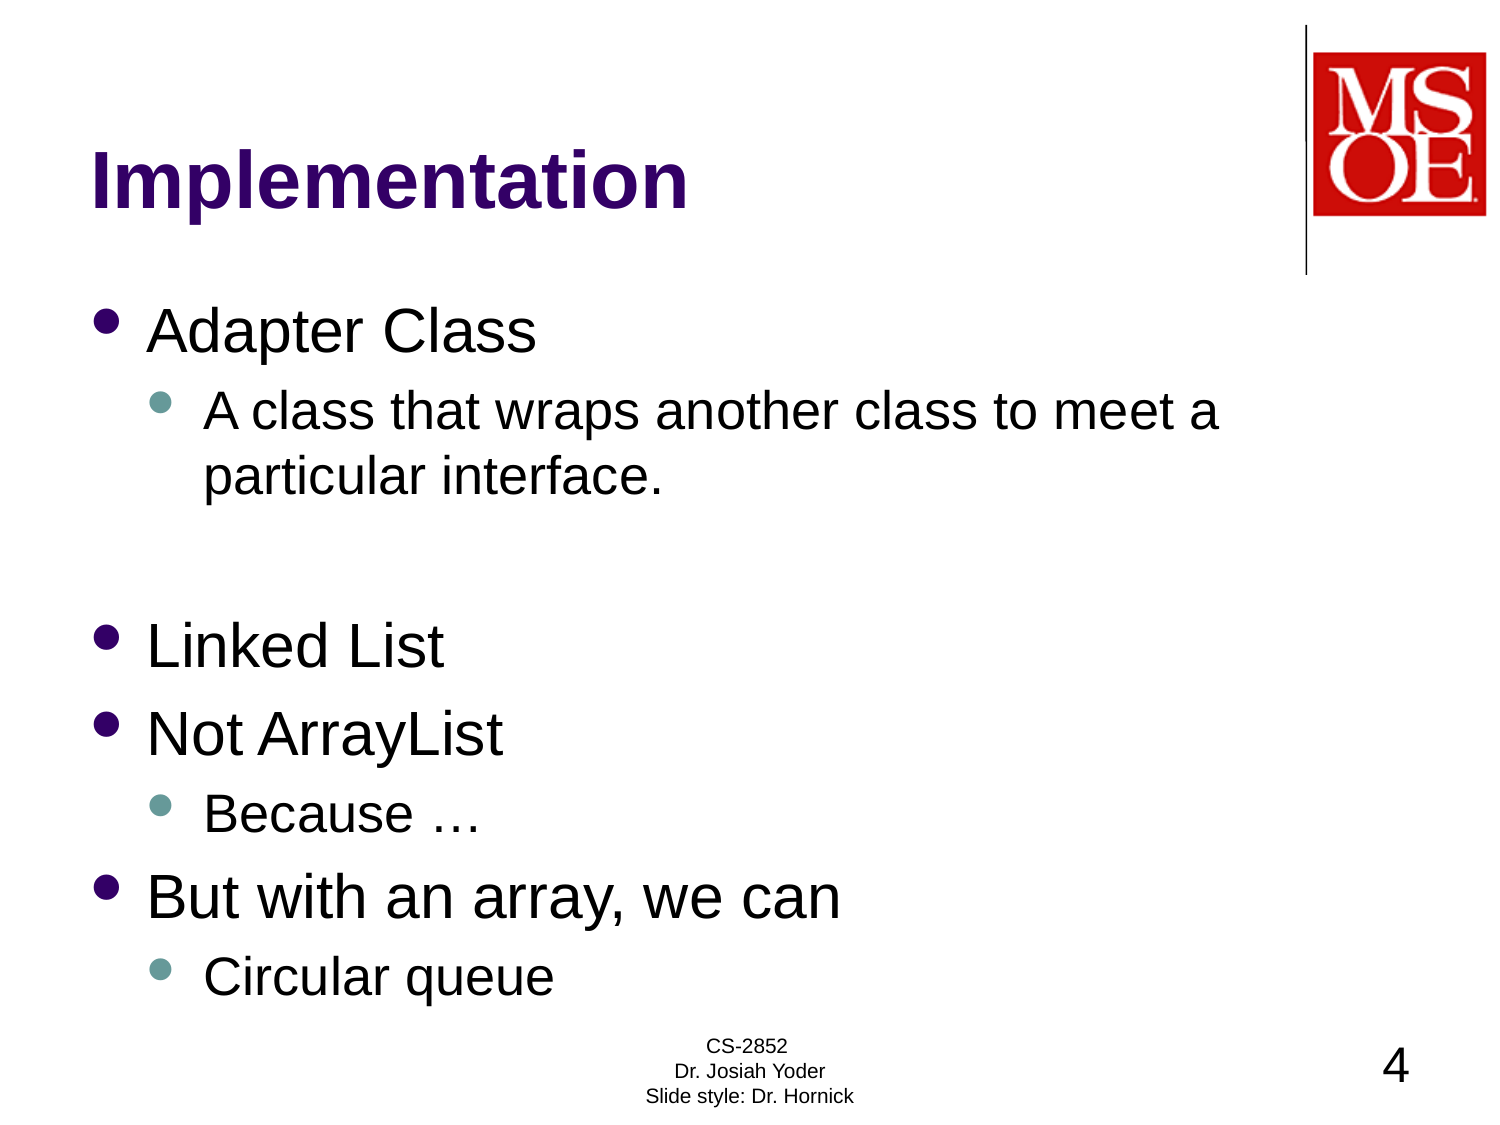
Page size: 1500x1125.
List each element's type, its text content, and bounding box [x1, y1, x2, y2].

picture [1313, 37, 1488, 232]
list Adapter Class A class that wraps another class to meet a particular interface. Linked List Not ArrayList Because … But with an array, we can Circular queue [75, 282, 1425, 1006]
slide_number 4 [1074, 1024, 1426, 1101]
footer CS-2852 Dr. Josiah Yoder Slide style: Dr. Hornick [512, 1024, 988, 1101]
title Implementation [75, 20, 1313, 233]
